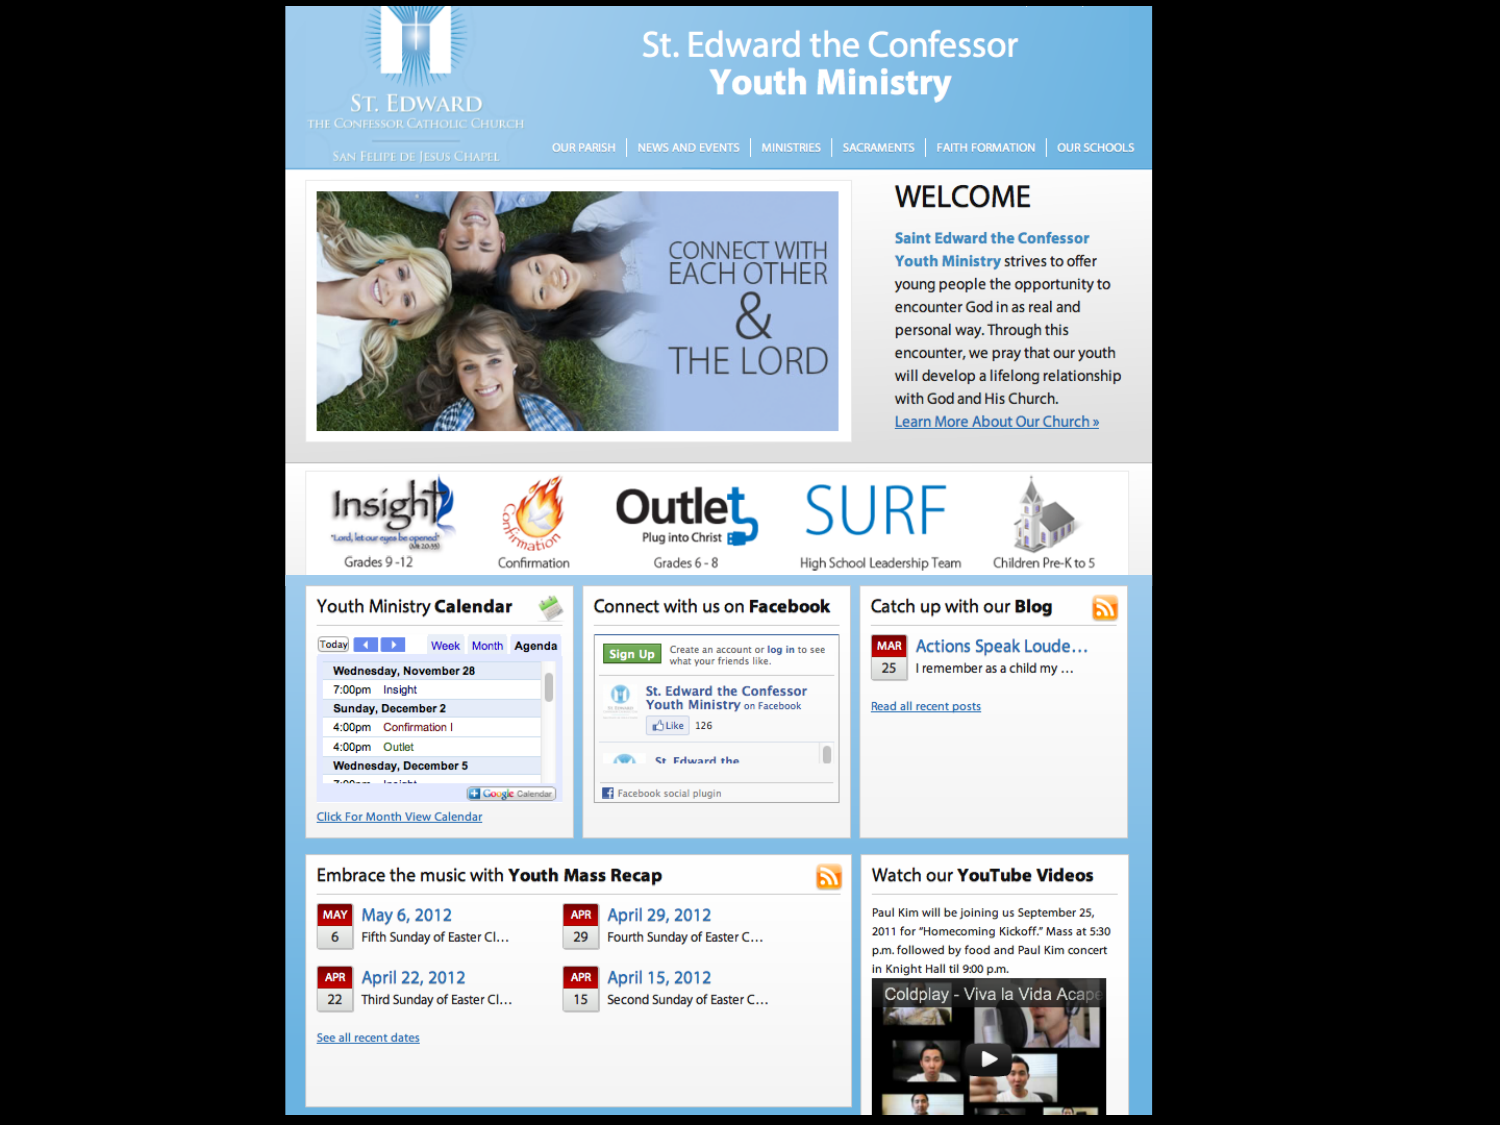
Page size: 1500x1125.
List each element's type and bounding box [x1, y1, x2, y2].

picture [285, 5, 1153, 1115]
